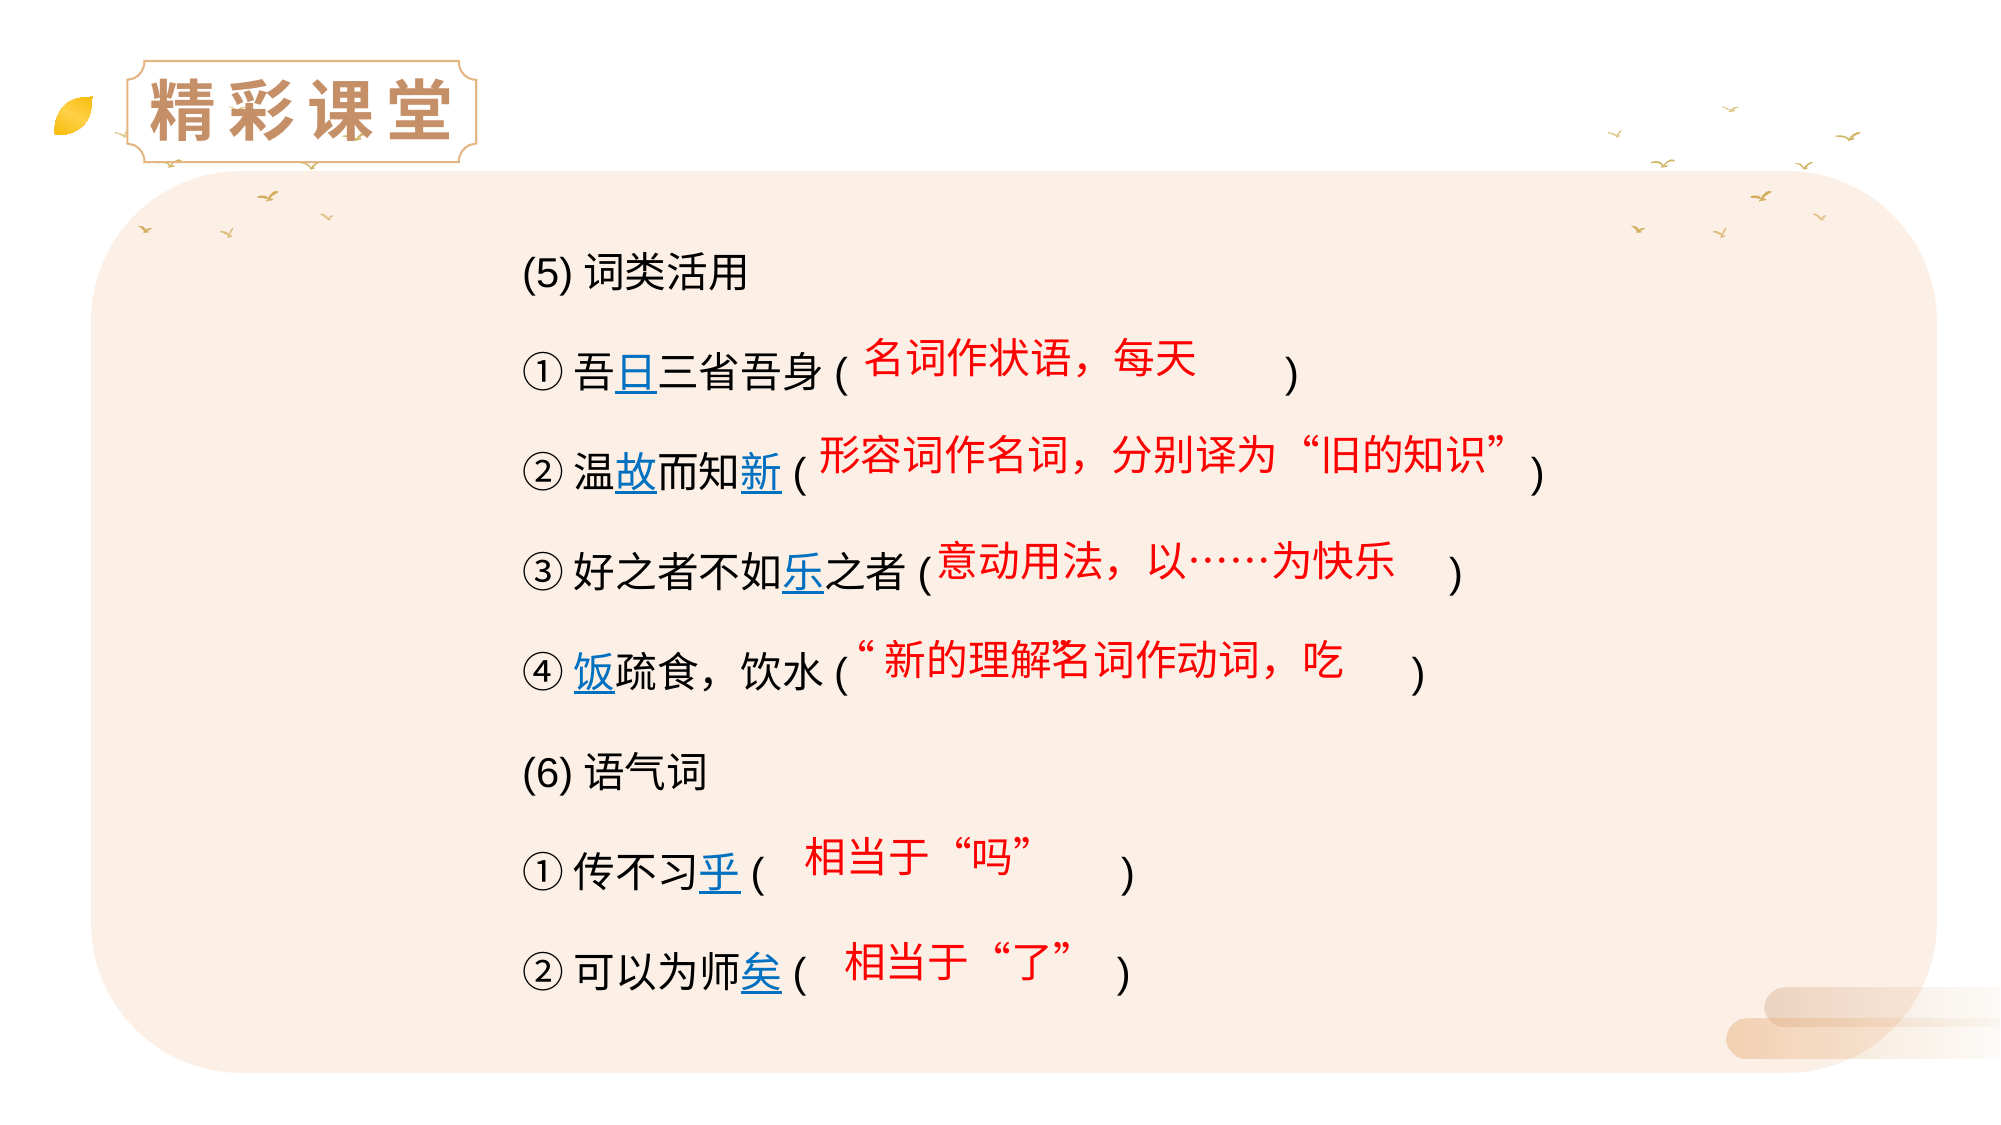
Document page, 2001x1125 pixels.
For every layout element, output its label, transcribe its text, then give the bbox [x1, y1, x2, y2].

text_box 形容词作名词，分别译为“旧的知识” [804, 420, 1809, 486]
text_box 相当于“吗” [790, 823, 1157, 889]
text_box (5)词类活用 ①吾日三省吾身( ) ②温故而知新( ) ③好之者不如乐之者( ) ④饭疏食，饮水( ) (6)语气词 ①传不习乎( ) ②可以为师矣( ) [507, 188, 2000, 1004]
text_box 意动用法，以……为快乐 [922, 527, 1596, 593]
text_box 相当于“了” [829, 928, 1196, 993]
text_box “新的理解” [818, 626, 1173, 691]
text_box 名词作状语，每天 [848, 324, 1357, 389]
text_box 名词作动词，吃 [1173, 626, 1486, 691]
text_box 精彩课堂 [149, 68, 455, 149]
